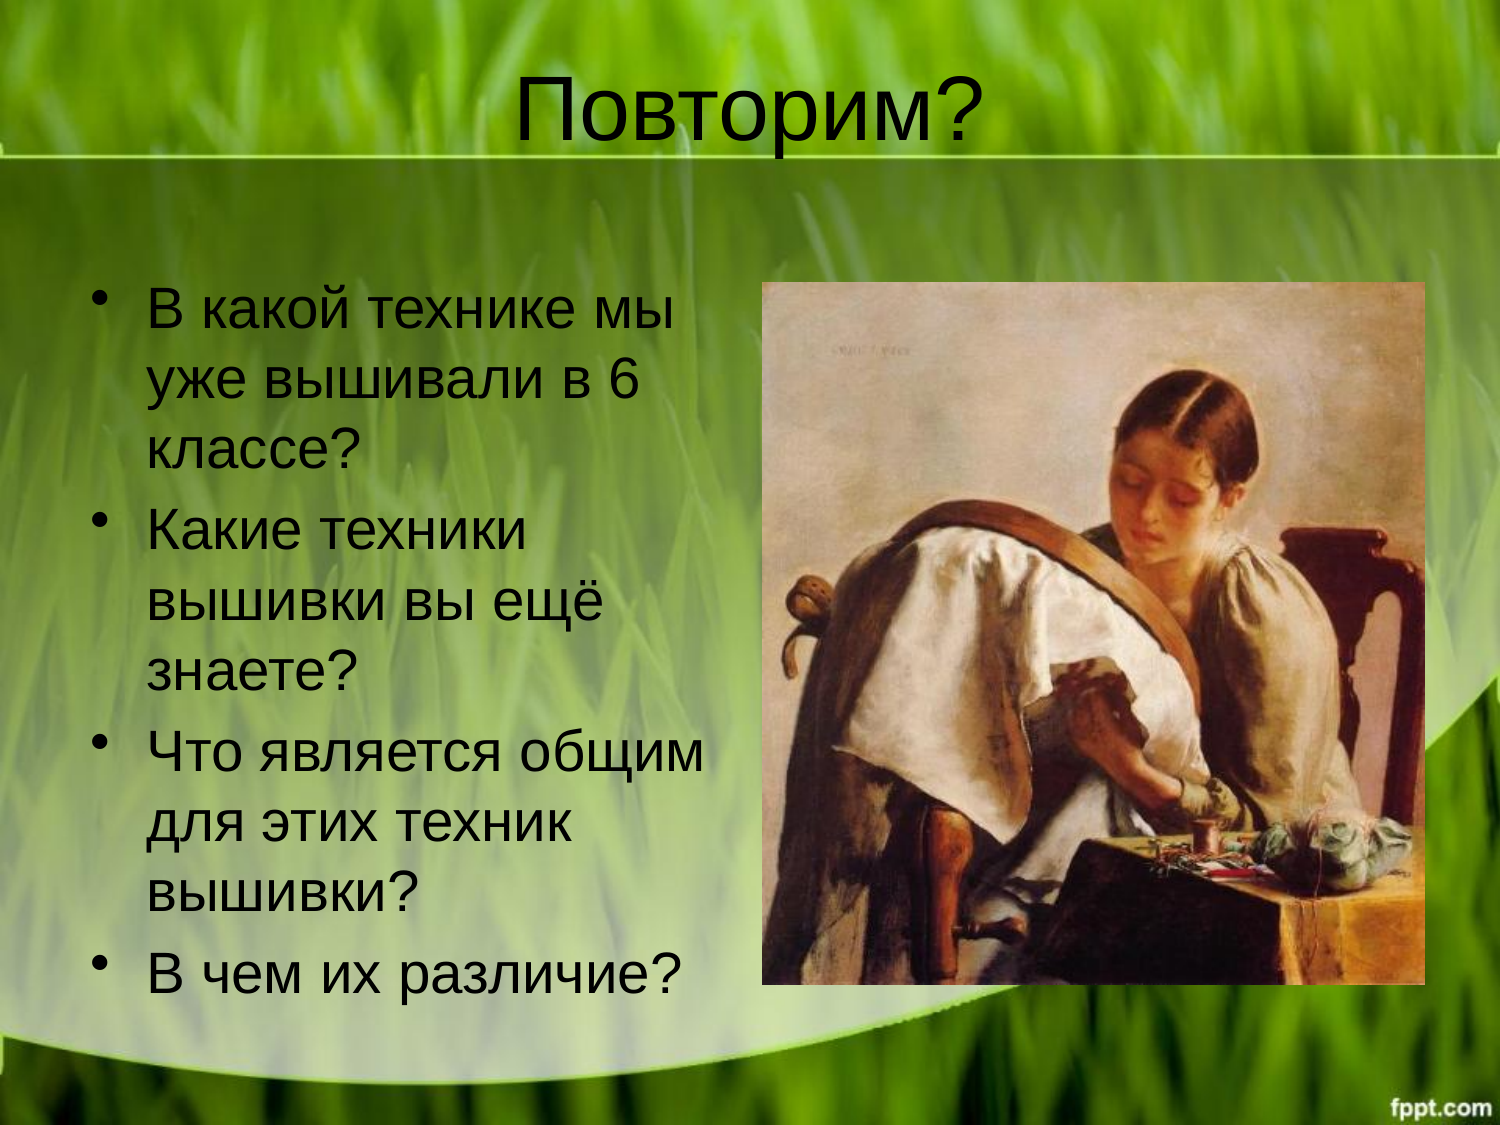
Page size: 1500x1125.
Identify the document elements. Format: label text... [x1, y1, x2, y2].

picture [0, 0, 1500, 1125]
list В какой технике мы уже вышивали в 6 классе? Какие техники вышивки вы ещё знаете? Что является общим для этих техник вышивки? В чем их различие? [74, 262, 738, 1006]
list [762, 282, 1426, 985]
title Повторим? [74, 0, 1426, 209]
